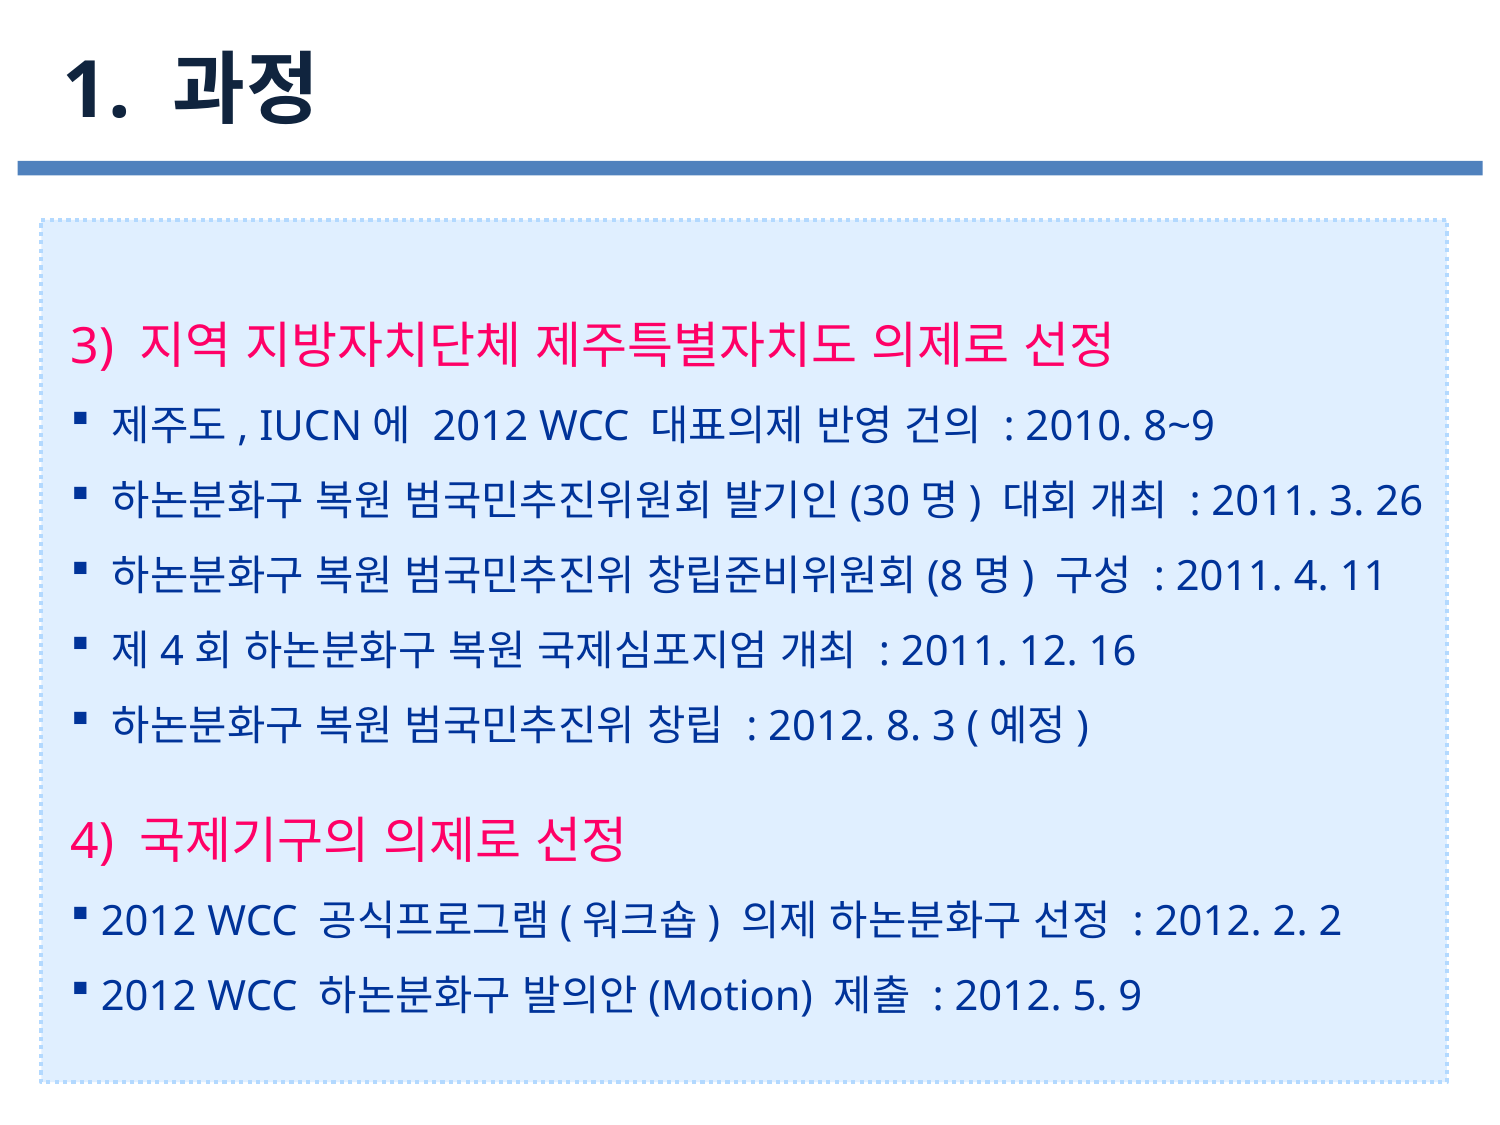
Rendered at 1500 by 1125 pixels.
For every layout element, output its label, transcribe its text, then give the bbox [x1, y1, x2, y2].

text_box [17, 160, 1483, 176]
text_box 1. 과정 [47, 30, 1247, 141]
text_box 3) 지역 지방자치단체 제주특별자치도 의제로 선정 제주도, IUCN에 2012 WCC 대표의제 반영 건의 : 2010. 8~9 하논분화구 복원 범국민추진위원회 발기인(30명) 대회 개최 : 2011. 3. 26 하논분화구 복원 범국민추진위 창립준비위원회(8명) 구성 : 2011. 4. 11 제4회 하논분화구 복원 국제심포지엄 개최 : 2011. 12. 16 하논분화구 복원 범국민추진위 창립 : 2012. 8. 3 (예정) 4) 국제기구의 의제로 선정 2012 WCC 공식프로그램(워크숍) 의제 하논분화구 선정 : 2012. 2. 2 2012 WCC 하논분화구 발의안(Motion) 제출 : 2012. 5. 9 [41, 219, 1447, 1083]
